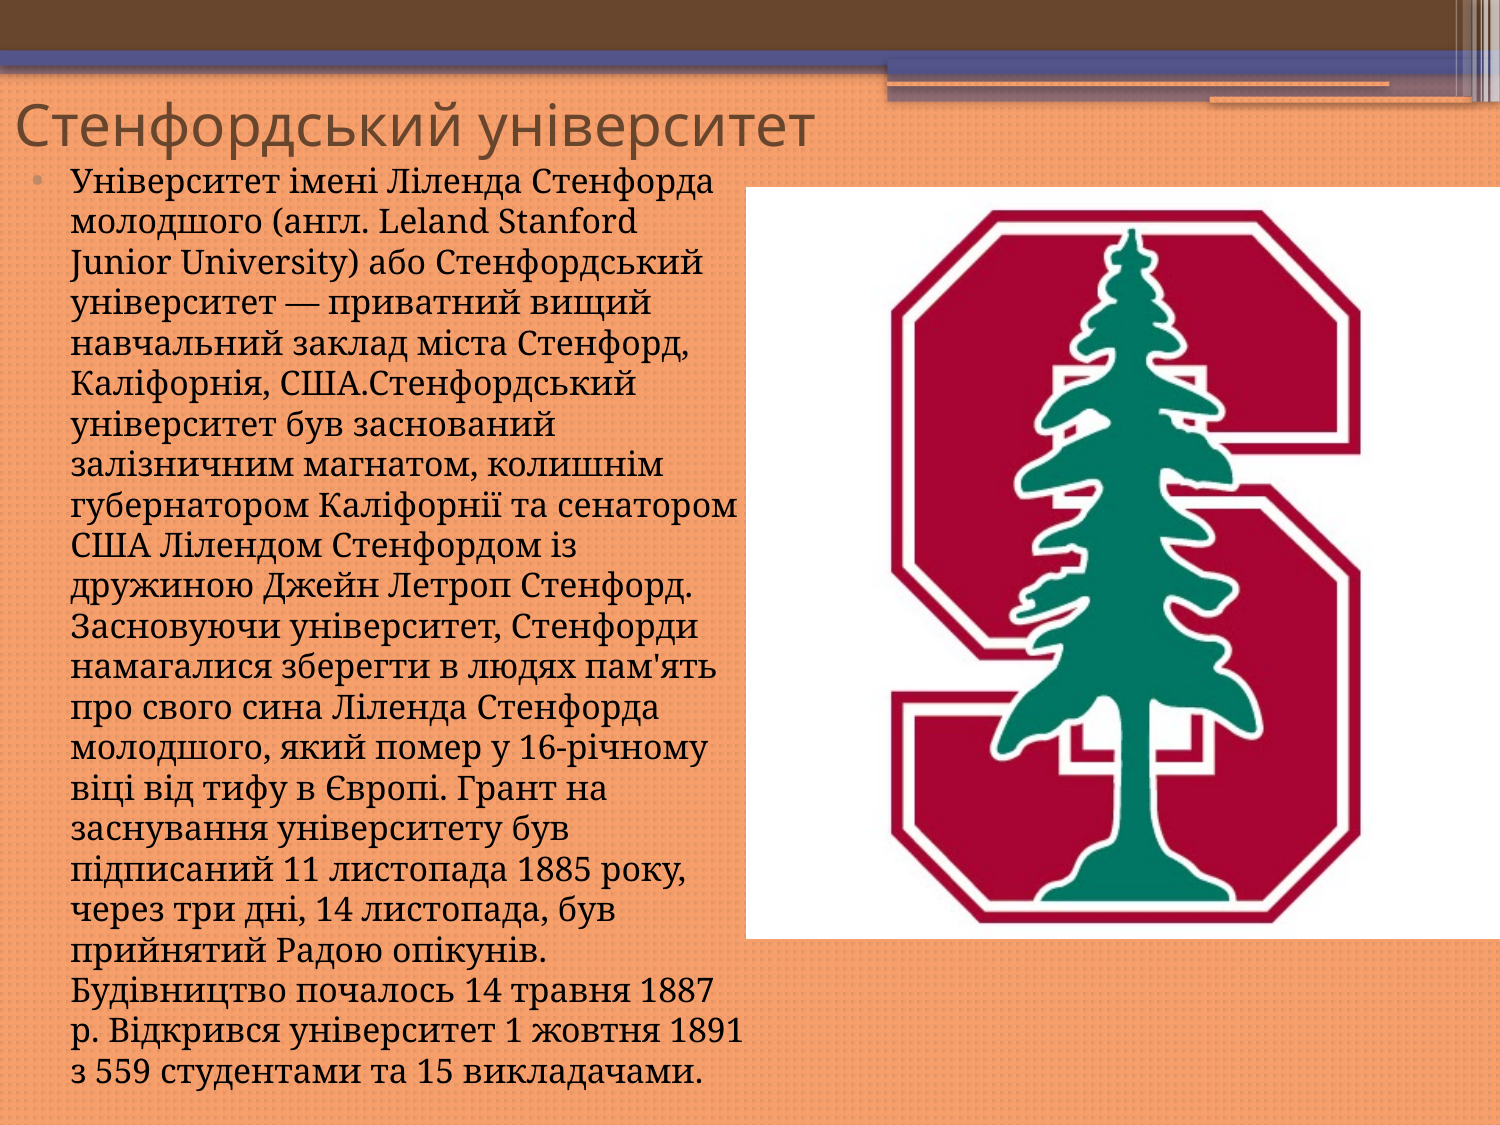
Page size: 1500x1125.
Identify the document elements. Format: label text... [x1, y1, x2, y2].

title Стенфордський університет [0, 70, 875, 176]
picture [746, 187, 1500, 940]
list Університет імені Ліленда Стенфорда молодшого (англ. Leland Stanford Junior University) або Стенфордський університет — приватний вищий навчальний заклад міста Стенфорд, Каліфорнія, США.Стенфордський університет був заснований залізничним магнатом, колишнім губернатором Каліфорнії та сенатором США Лілендом Стенфордом із дружиною Джейн Летроп Стенфорд. Засновуючи університет, Стенфорди намагалися зберегти в людях пам'ять про свого сина Ліленда Стенфорда молодшого, який помер у 16-річному віці від тифу в Європі. Грант на заснування університету був підписаний 11 листопада 1885 року, через три дні, 14 листопада, був прийнятий Радою опікунів. Будівництво почалось 14 травня 1887 р. Відкрився університет 1 жовтня 1891 з 559 студентами та 15 викладачами. [0, 152, 762, 1125]
